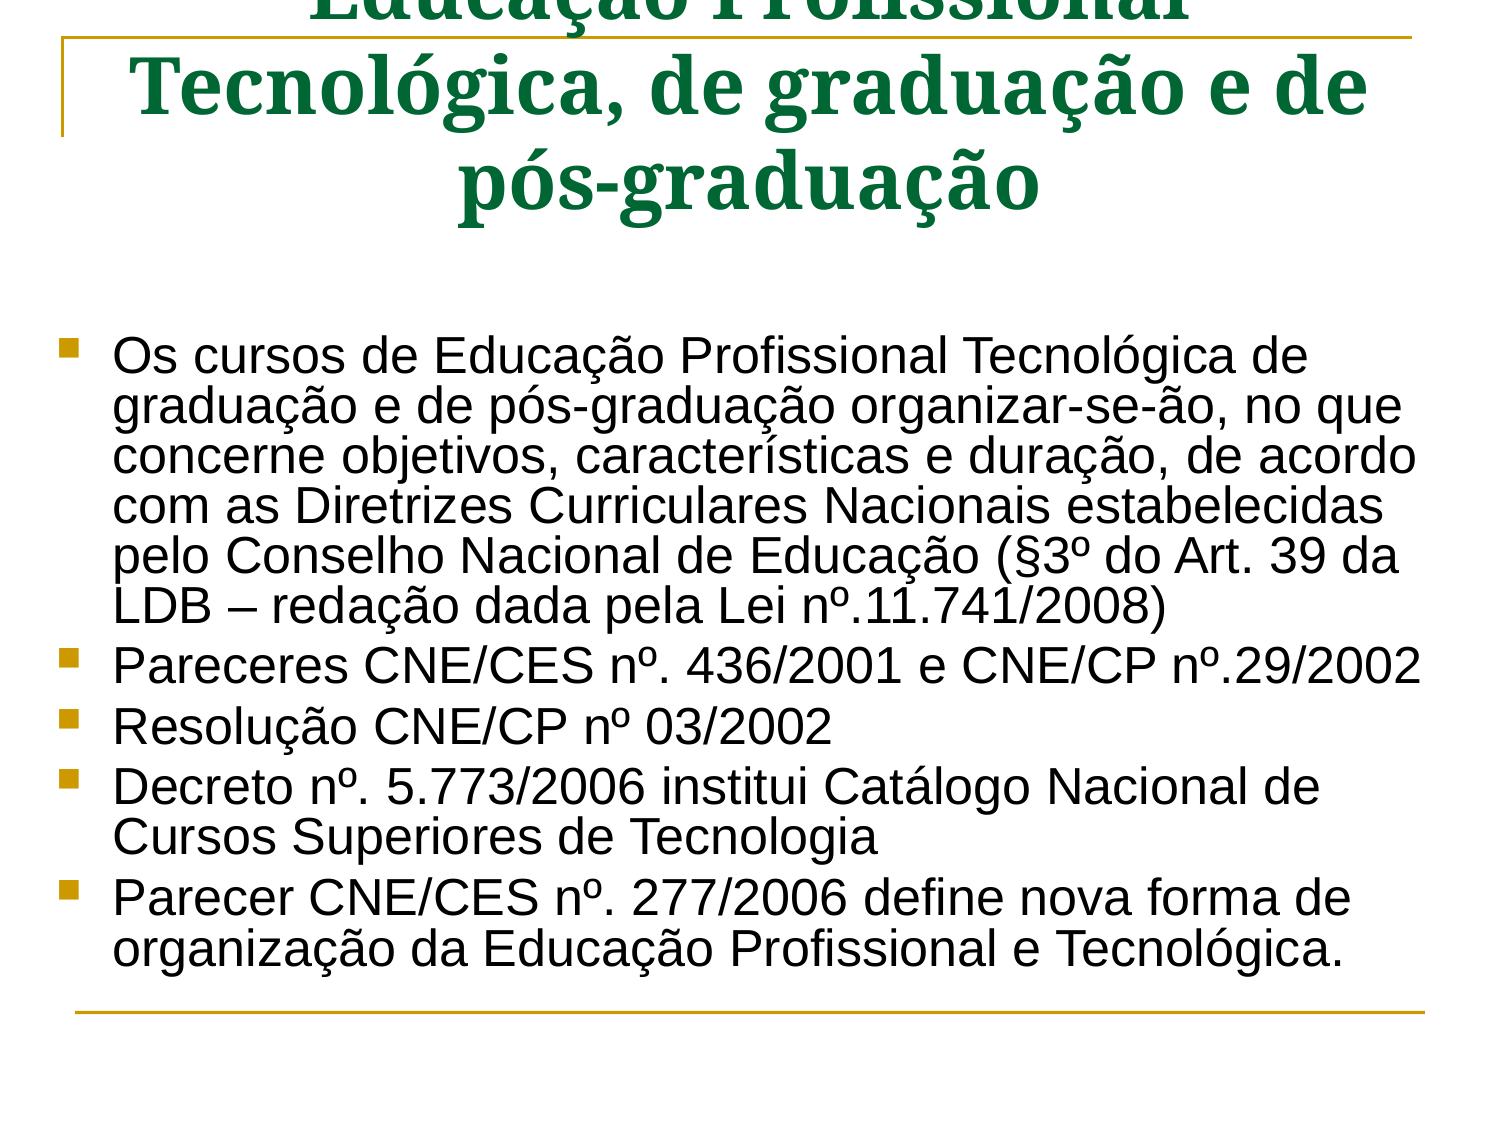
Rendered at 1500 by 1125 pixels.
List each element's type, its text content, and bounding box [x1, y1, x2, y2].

title Educação Profissional Tecnológica, de graduação e de pós-graduação [74, 45, 1426, 233]
list Os cursos de Educação Profissional Tecnológica de graduação e de pós-graduação organizar-se-ão, no que concerne objetivos, características e duração, de acordo com as Diretrizes Curriculares Nacionais estabelecidas pelo Conselho Nacional de Educação (§3º do Art. 39 da LDB – redação dada pela Lei nº.11.741/2008) Pareceres CNE/CES nº. 436/2001 e CNE/CP nº.29/2002 Resolução CNE/CP nº 03/2002 Decreto nº. 5.773/2006 institui Catálogo Nacional de Cursos Superiores de Tecnologia Parecer CNE/CES nº. 277/2006 define nova forma de organização da Educação Profissional e Tecnológica. [41, 326, 1448, 1006]
